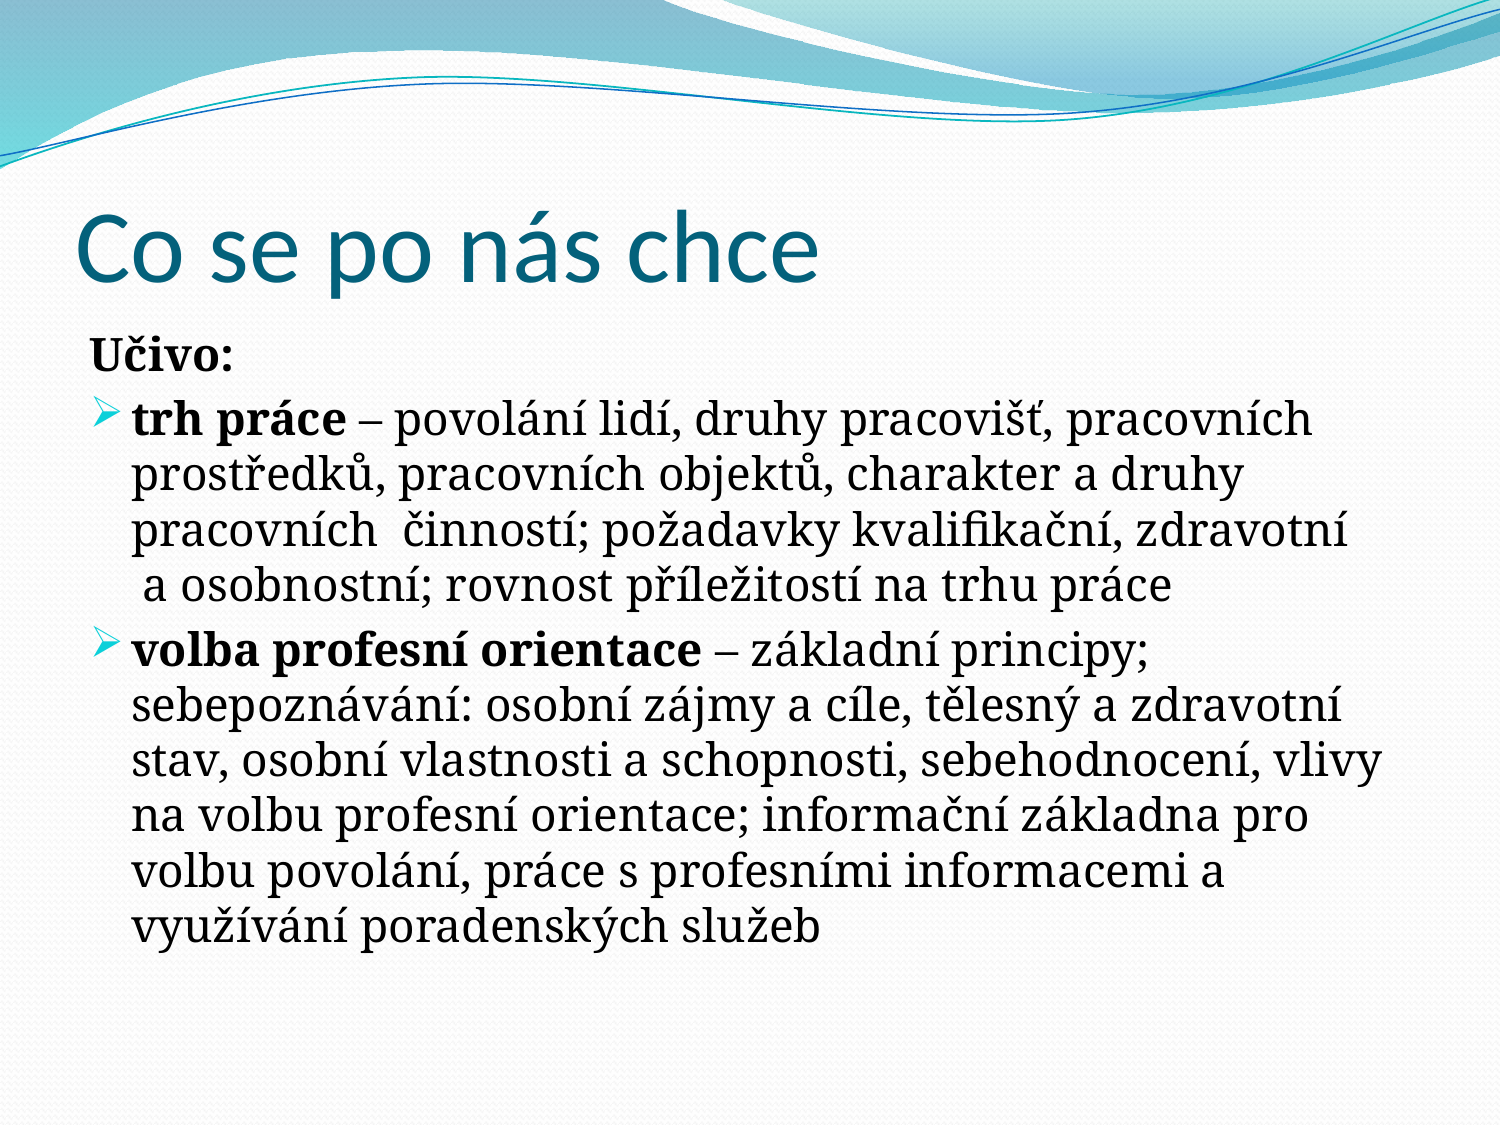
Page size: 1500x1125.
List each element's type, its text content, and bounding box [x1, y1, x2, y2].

list Učivo: trh práce – povolání lidí, druhy pracovišť, pracovních prostředků, pracovních objektů, charakter a druhy pracovních činností; požadavky kvalifikační, zdravotní a osobnostní; rovnost příležitostí na trhu práce volba profesní orientace – základní principy; sebepoznávání: osobní zájmy a cíle, tělesný a zdravotní stav, osobní vlastnosti a schopnosti, sebehodnocení, vlivy na volbu profesní orientace; informační základna pro volbu povolání, práce s profesními informacemi a využívání poradenských služeb [75, 317, 1425, 1038]
title Co se po nás chce [75, 115, 1425, 303]
